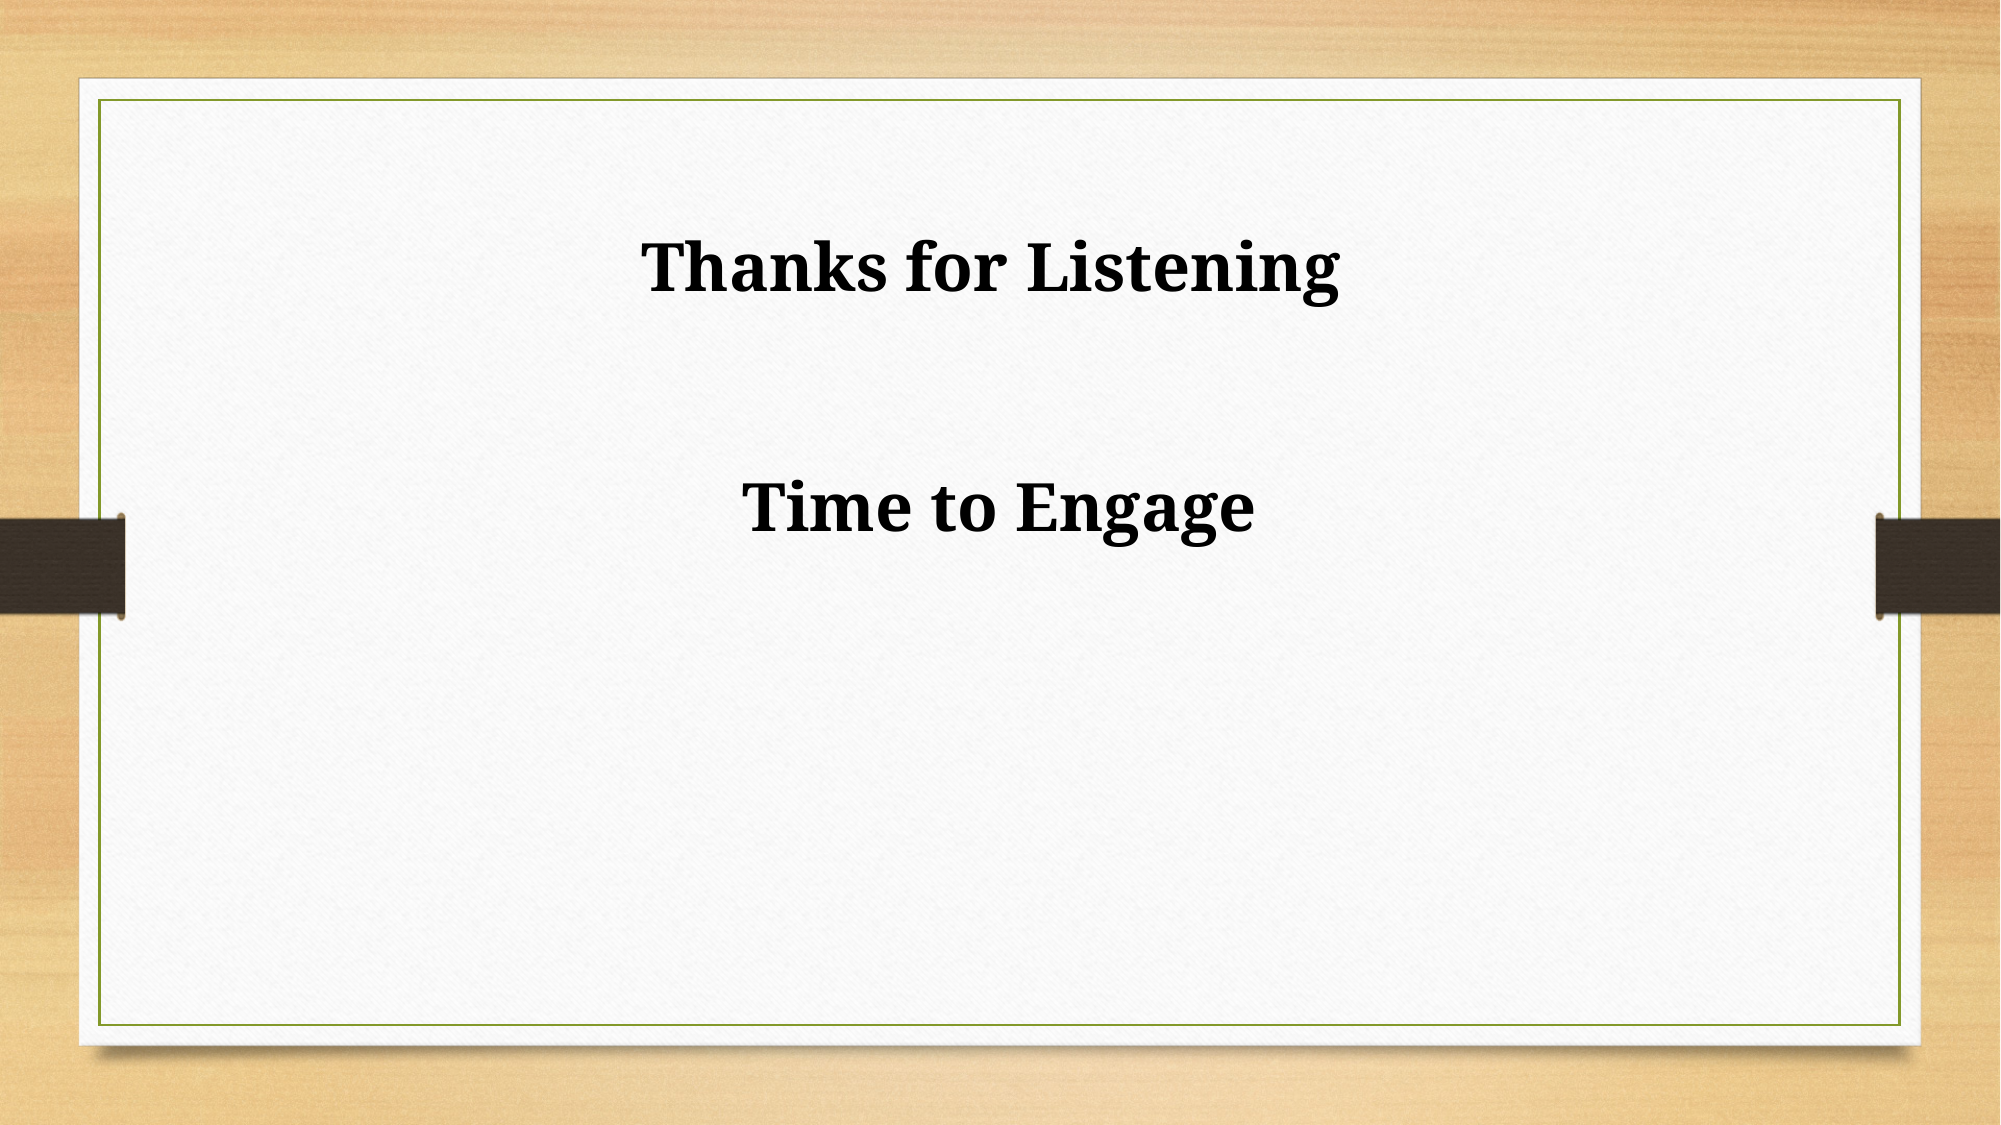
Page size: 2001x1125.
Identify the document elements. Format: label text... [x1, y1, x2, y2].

picture [0, 0, 2001, 1125]
text_box Thanks for Listening Time to Engage [83, 217, 1917, 553]
